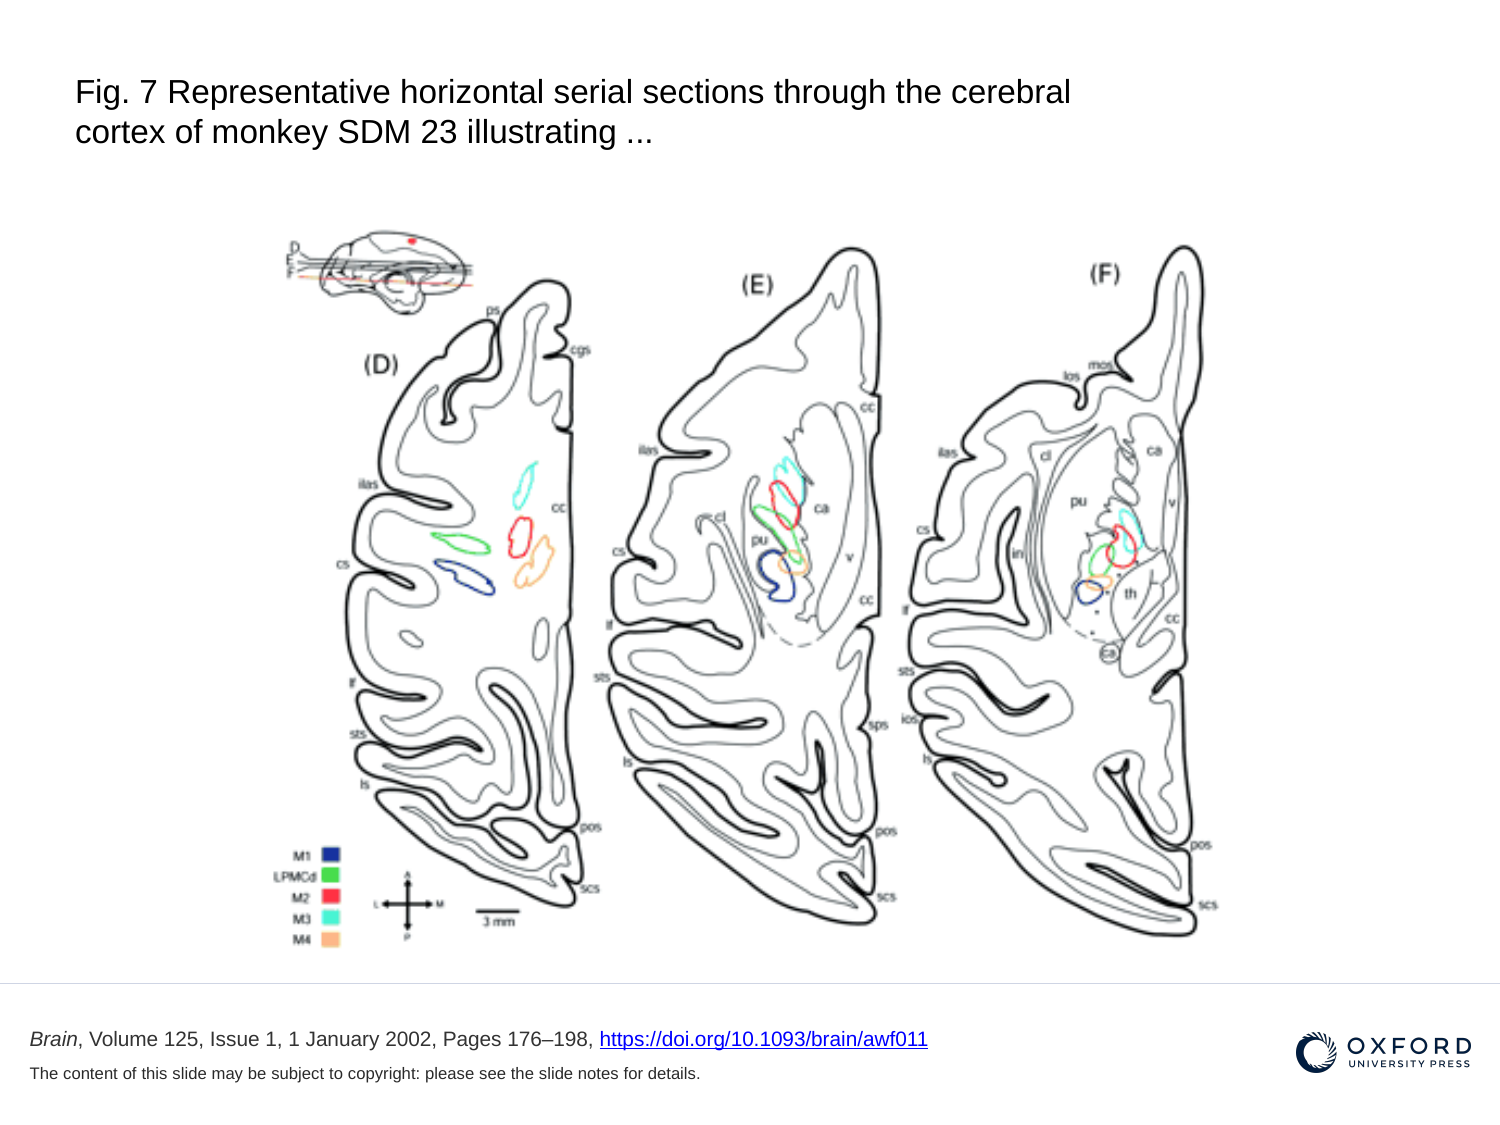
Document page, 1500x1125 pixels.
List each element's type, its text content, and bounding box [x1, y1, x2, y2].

title Fig. 7 Representative horizontal serial sections through the cerebral cortex of monkey SDM 23 illustrating ... [75, 69, 1078, 171]
picture [272, 224, 1228, 957]
picture [1296, 1032, 1471, 1073]
footer Brain, Volume 125, Issue 1, 1 January 2002, Pages 176–198, https://doi.org/10.1093/brain/awf011 The content of this slide may be subject to copyright: please see the slide notes for details. [0, 983, 1260, 1125]
